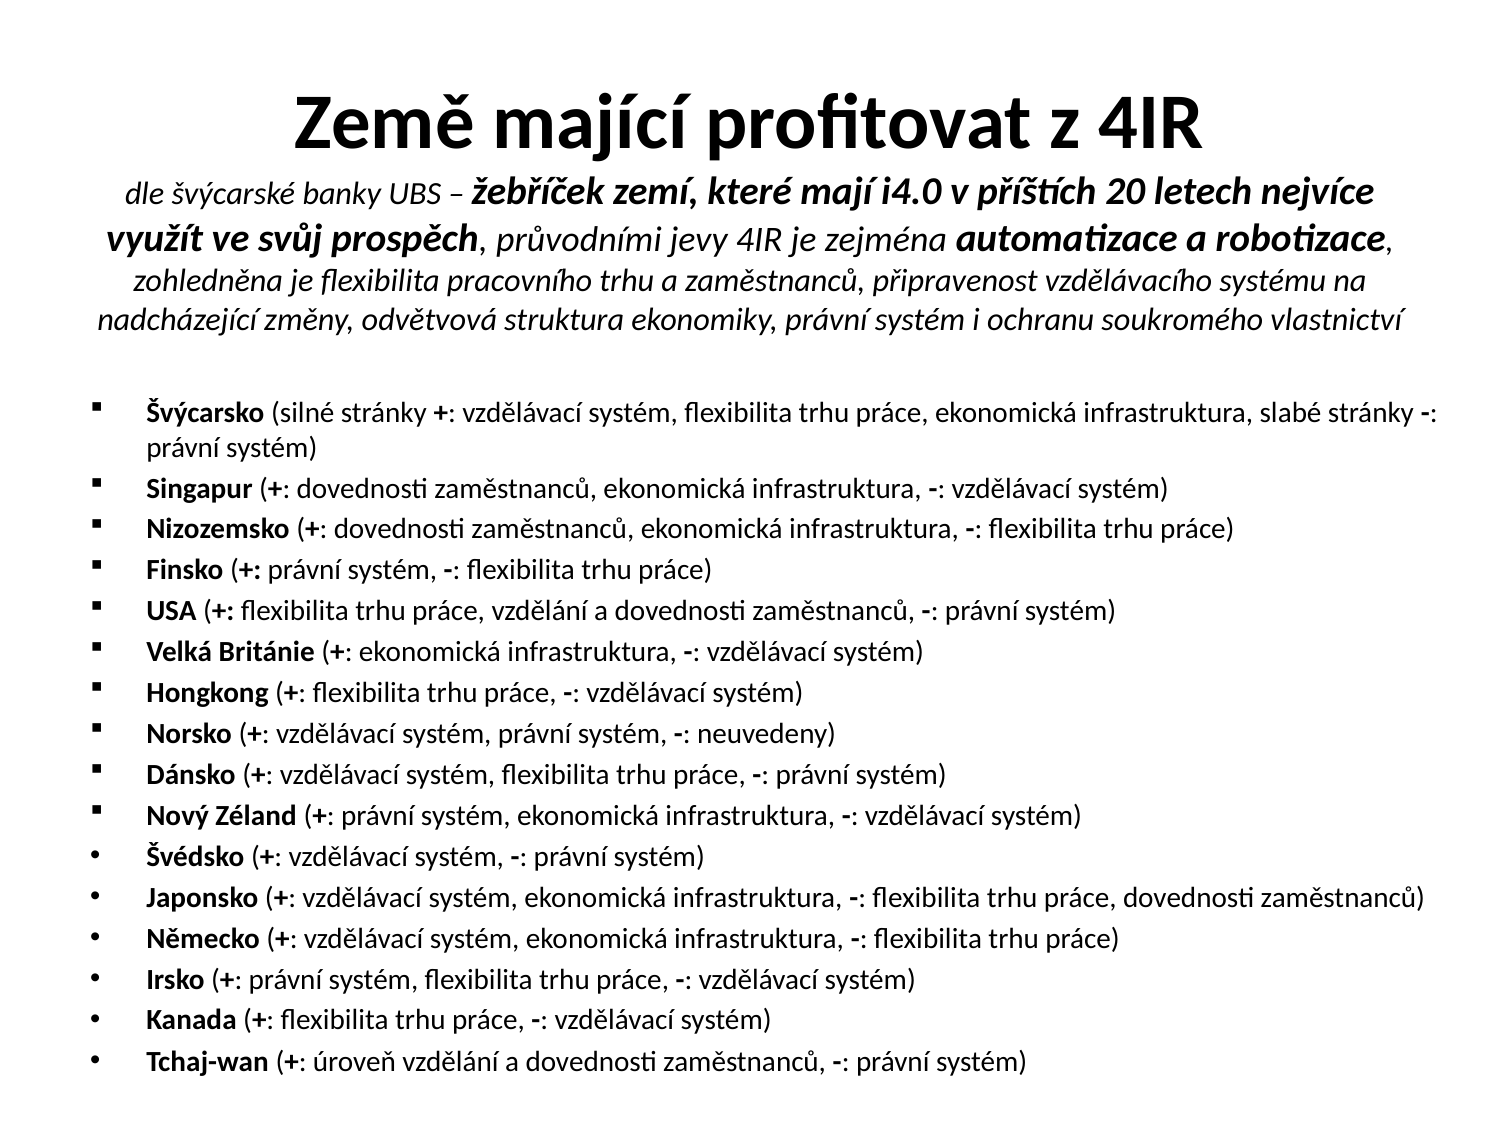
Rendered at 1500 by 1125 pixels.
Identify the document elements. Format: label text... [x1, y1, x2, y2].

title Země mající profitovat z 4IR dle švýcarské banky UBS – žebříček zemí, které mají i4.0 v příštích 20 letech nejvíce využít ve svůj prospěch, průvodními jevy 4IR je zejména automatizace a robotizace, zohledněna je flexibilita pracovního trhu a zaměstnanců, připravenost vzdělávacího systému na nadcházející změny, odvětvová struktura ekonomiky, právní systém i ochranu soukromého vlastnictví [75, 45, 1425, 362]
list Švýcarsko (silné stránky +: vzdělávací systém, flexibilita trhu práce, ekonomická infrastruktura, slabé stránky -: právní systém) Singapur (+: dovednosti zaměstnanců, ekonomická infrastruktura, -: vzdělávací systém) Nizozemsko (+: dovednosti zaměstnanců, ekonomická infrastruktura, -: flexibilita trhu práce) Finsko (+: právní systém, -: flexibilita trhu práce) USA (+: flexibilita trhu práce, vzdělání a dovednosti zaměstnanců, -: právní systém) Velká Británie (+: ekonomická infrastruktura, -: vzdělávací systém) Hongkong (+: flexibilita trhu práce, -: vzdělávací systém) Norsko (+: vzdělávací systém, právní systém, -: neuvedeny) Dánsko (+: vzdělávací systém, flexibilita trhu práce, -: právní systém) Nový Zéland (+: právní systém, ekonomická infrastruktura, -: vzdělávací systém) Švédsko (+: vzdělávací systém, -: právní systém) Japonsko (+: vzdělávací systém, ekonomická infrastruktura, -: flexibilita trhu práce, dovednosti zaměstnanců) Německo (+: vzdělávací systém, ekonomická infrastruktura, -: flexibilita trhu práce) Irsko (+: právní systém, flexibilita trhu práce, -: vzdělávací systém) Kanada (+: flexibilita trhu práce, -: vzdělávací systém) Tchaj-wan (+: úroveň vzdělání a dovednosti zaměstnanců, -: právní systém) [75, 385, 1459, 1106]
